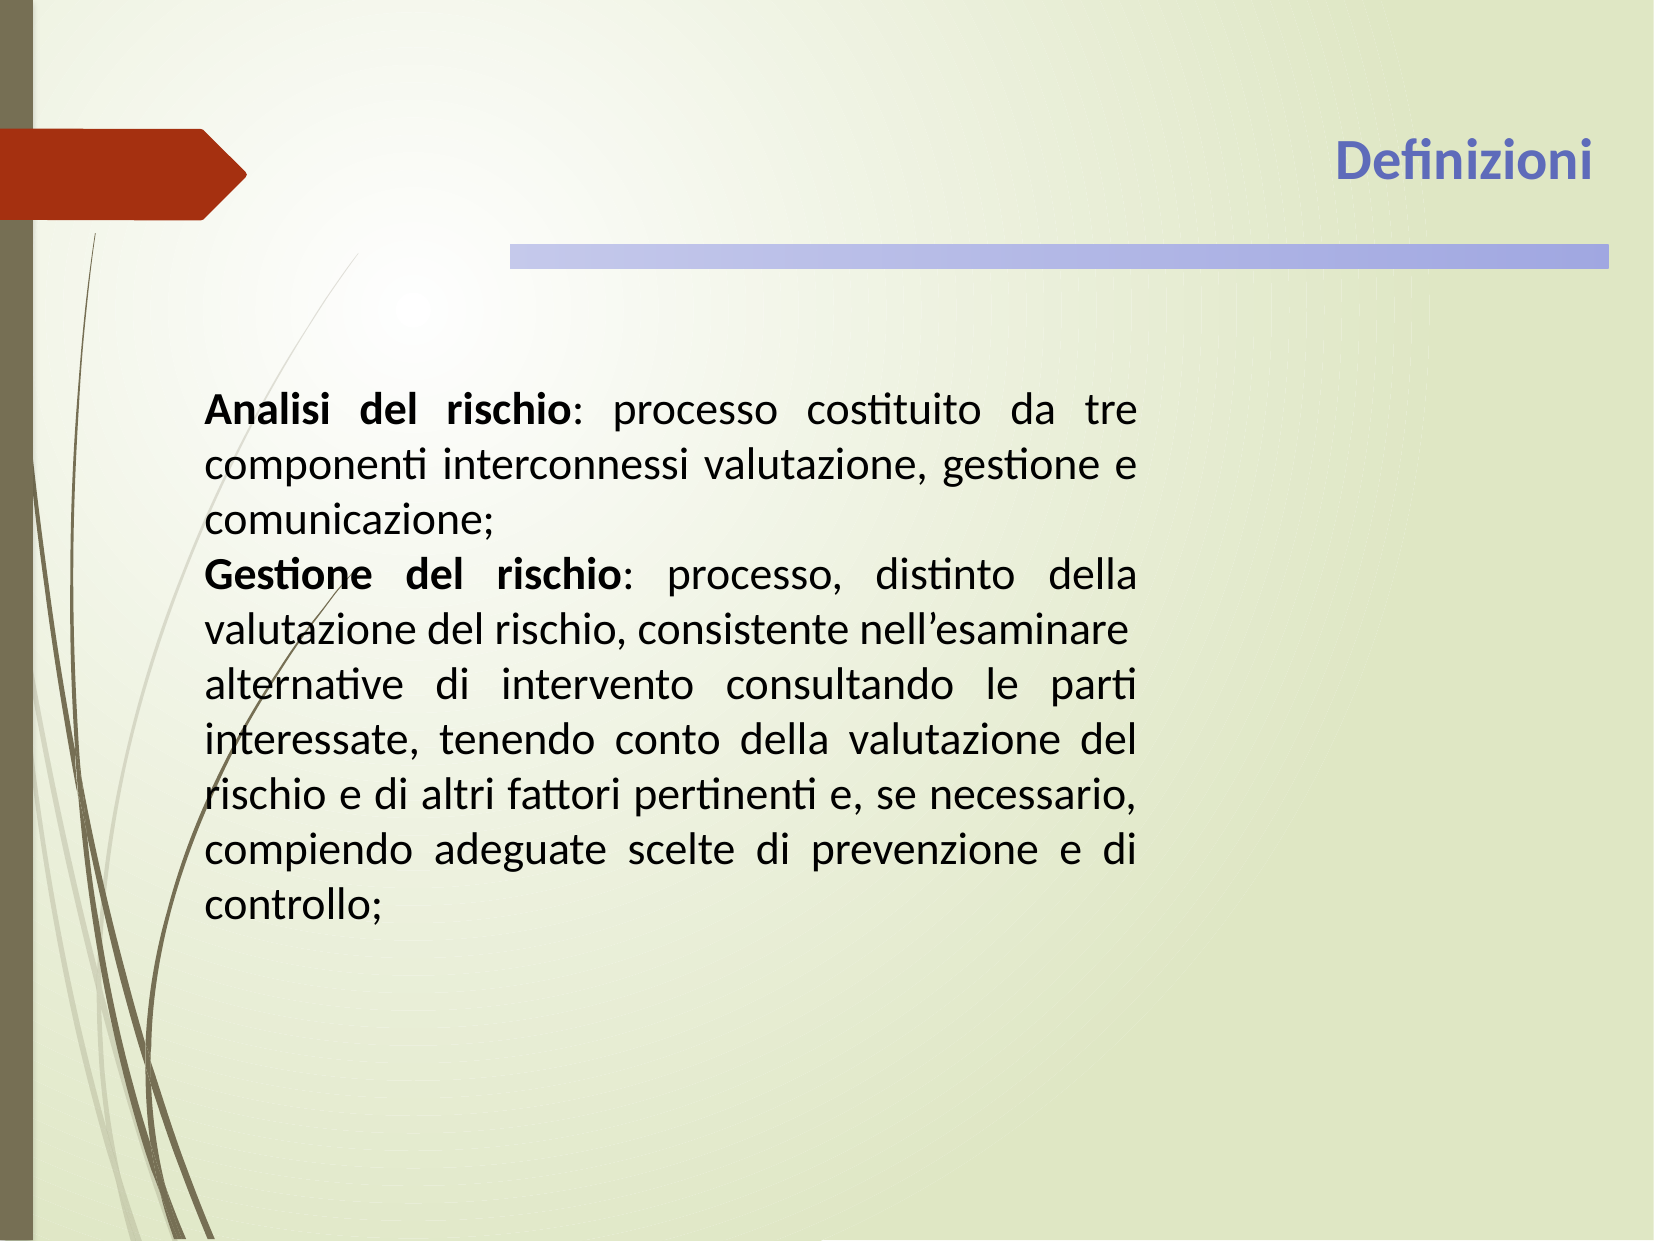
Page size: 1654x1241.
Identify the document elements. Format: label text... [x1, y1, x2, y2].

text_box Definizioni [931, 113, 1609, 245]
text_box Analisi del rischio: processo costituito da tre componenti interconnessi valutazione, gestione e comunicazione; Gestione del rischio: processo, distinto della valutazione del rischio, consistente nell’esaminare alternative di intervento consultando le parti interessate, tenendo conto della valutazione del rischio e di altri fattori pertinenti e, se necessario, compiendo adeguate scelte di prevenzione e di controllo; [189, 371, 1154, 942]
text_box [510, 244, 1609, 269]
